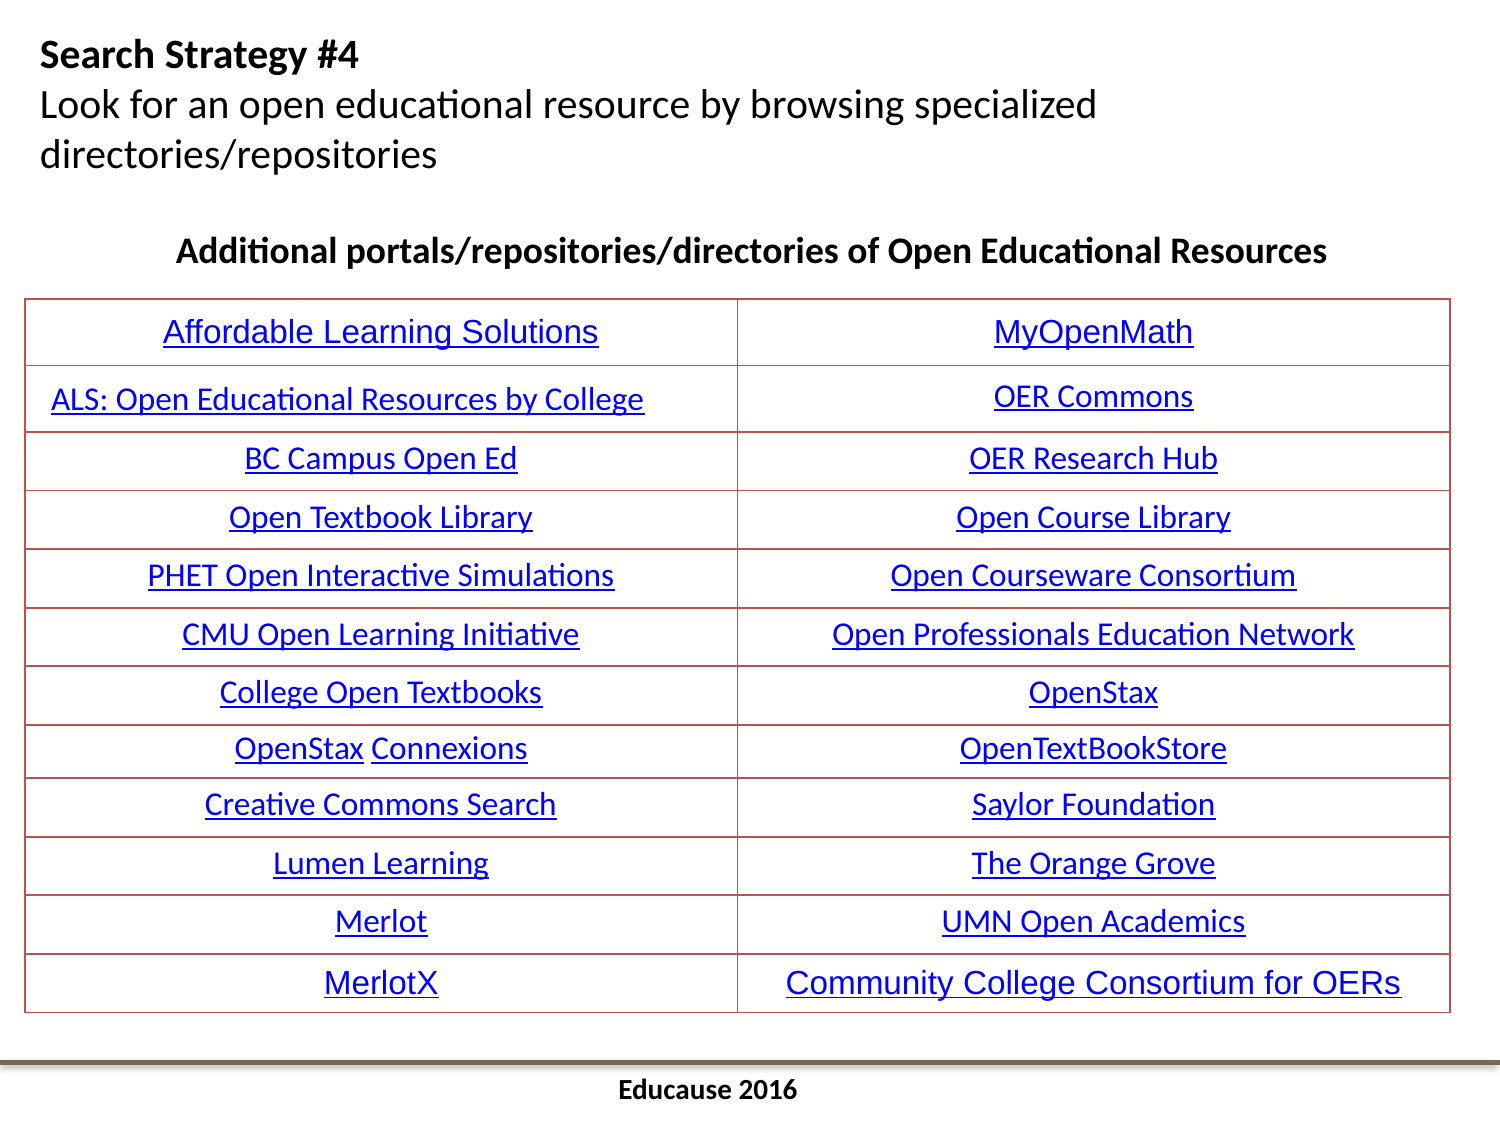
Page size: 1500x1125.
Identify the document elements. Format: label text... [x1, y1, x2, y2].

table_cell UMN Open Academics [738, 896, 1449, 953]
table_header Affordable Learning Solutions [26, 300, 737, 365]
table_cell Saylor Foundation [738, 779, 1449, 836]
table_cell ALS: Open Educational Resources by College [26, 366, 737, 431]
table_cell OER Commons [738, 366, 1449, 431]
table_cell The Orange Grove [738, 838, 1449, 894]
table_cell PHET Open Interactive Simulations [26, 550, 737, 607]
table_cell Open Courseware Consortium [738, 550, 1449, 607]
table_cell Creative Commons Search [26, 779, 737, 836]
table_cell OER Research Hub [738, 433, 1449, 490]
table_cell Open Professionals Education Network [738, 609, 1449, 665]
text_box Educause 2016 [603, 1073, 897, 1113]
table_cell Community College Consortium for OERs [738, 955, 1449, 1012]
table_cell Open Textbook Library [26, 491, 737, 548]
table_cell College Open Textbooks [26, 667, 737, 724]
table_cell Open Course Library [738, 491, 1449, 548]
table_cell Merlot [26, 896, 737, 953]
table_cell BC Campus Open Ed [26, 433, 737, 490]
table_cell OpenTextBookStore [738, 726, 1449, 777]
text_box Search Strategy #4 Look for an open educational resource by browsing specialized directories/repositories [24, 19, 1275, 186]
text_box Additional portals/repositories/directories of Open Educational Resources [101, 218, 1403, 280]
table_cell OpenStax [738, 667, 1449, 724]
table_cell Lumen Learning [26, 838, 737, 894]
table_cell MerlotX [26, 955, 737, 1012]
table_header MyOpenMath [738, 300, 1449, 365]
table_cell OpenStax Connexions [26, 726, 737, 777]
table_cell CMU Open Learning Initiative [26, 609, 737, 665]
